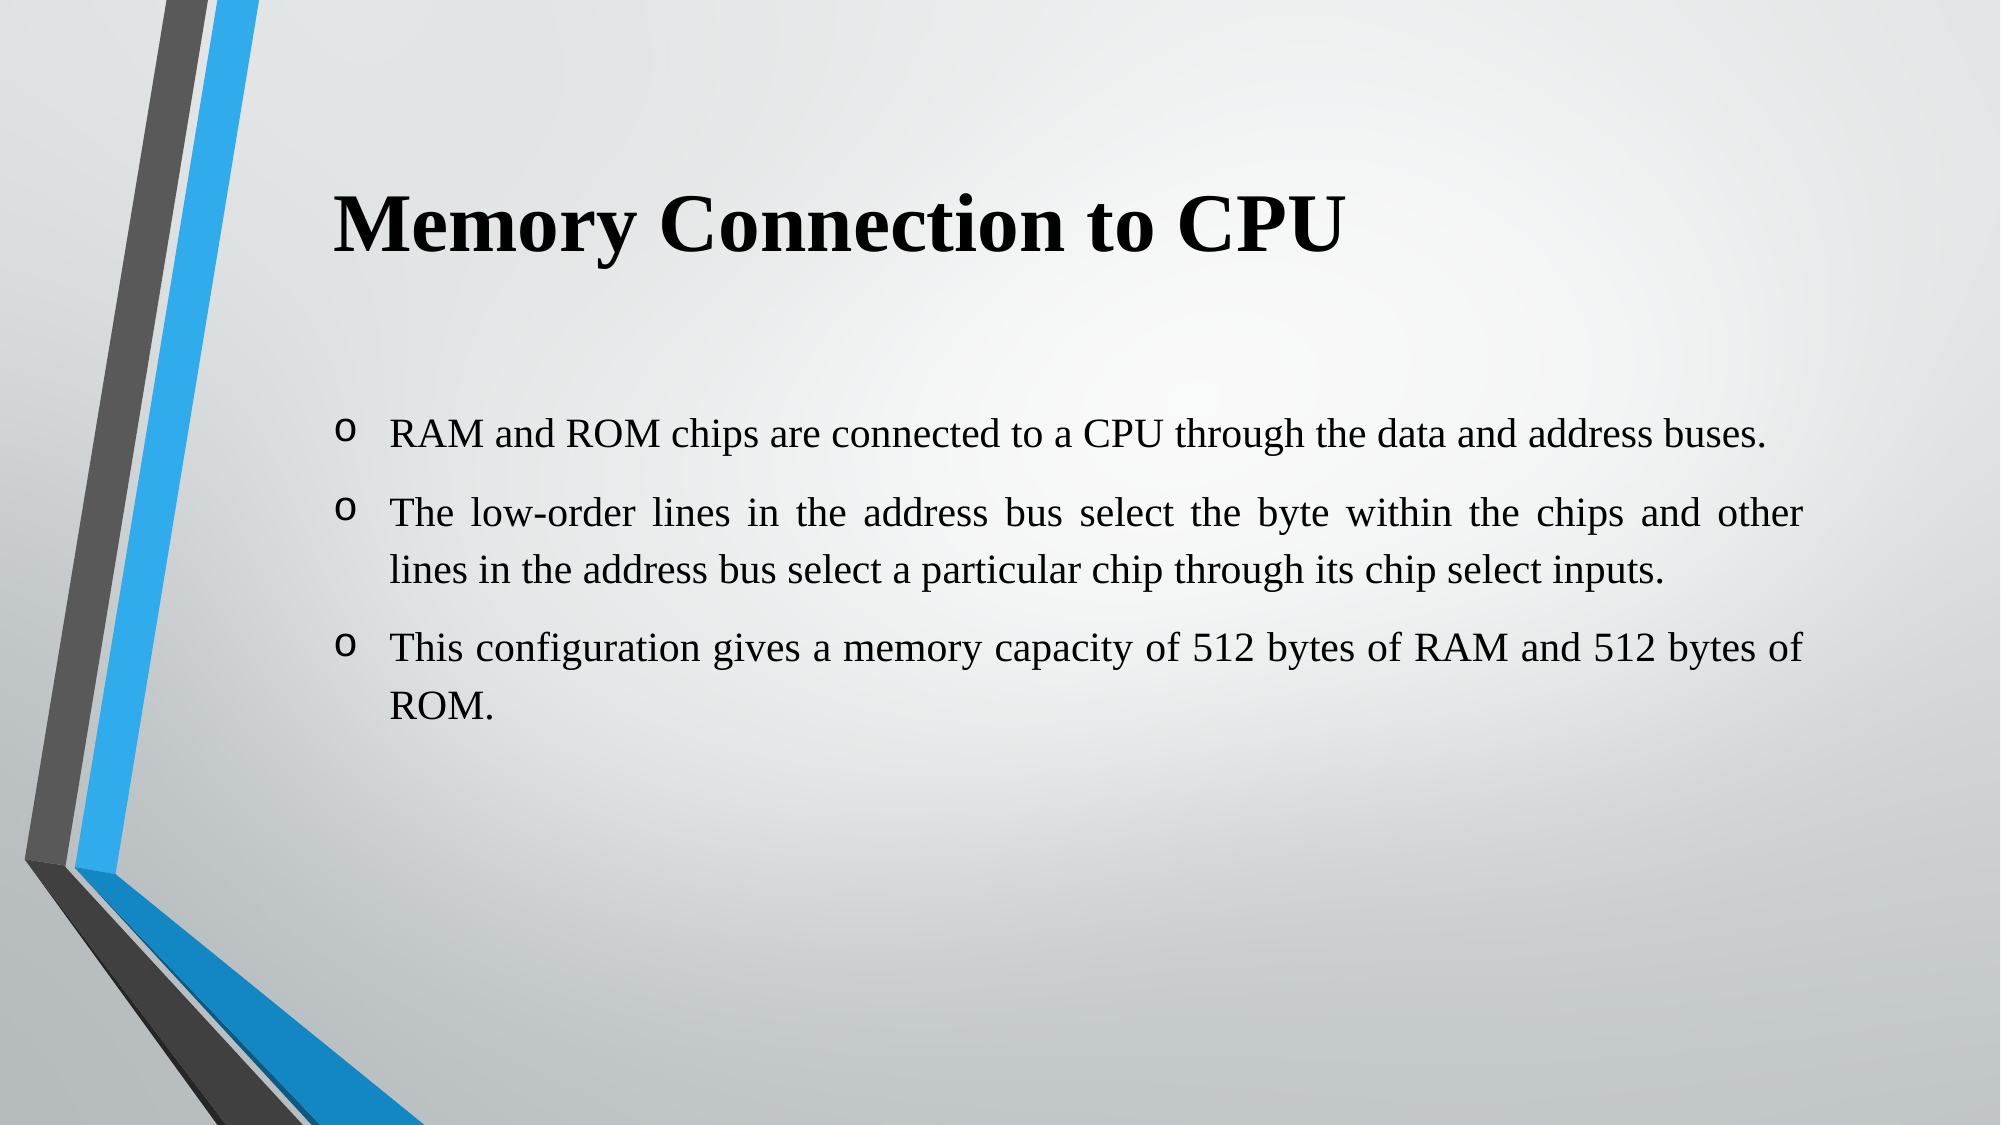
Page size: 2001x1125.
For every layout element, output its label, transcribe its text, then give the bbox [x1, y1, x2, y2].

text_box Memory Connection to CPU [318, 160, 1681, 276]
text_box RAM and ROM chips are connected to a CPU through the data and address buses. The low-order lines in the address bus select the byte within the chips and other lines in the address bus select a particular chip through its chip select inputs. This configuration gives a memory capacity of 512 bytes of RAM and 512 bytes of ROM. [318, 311, 1820, 736]
